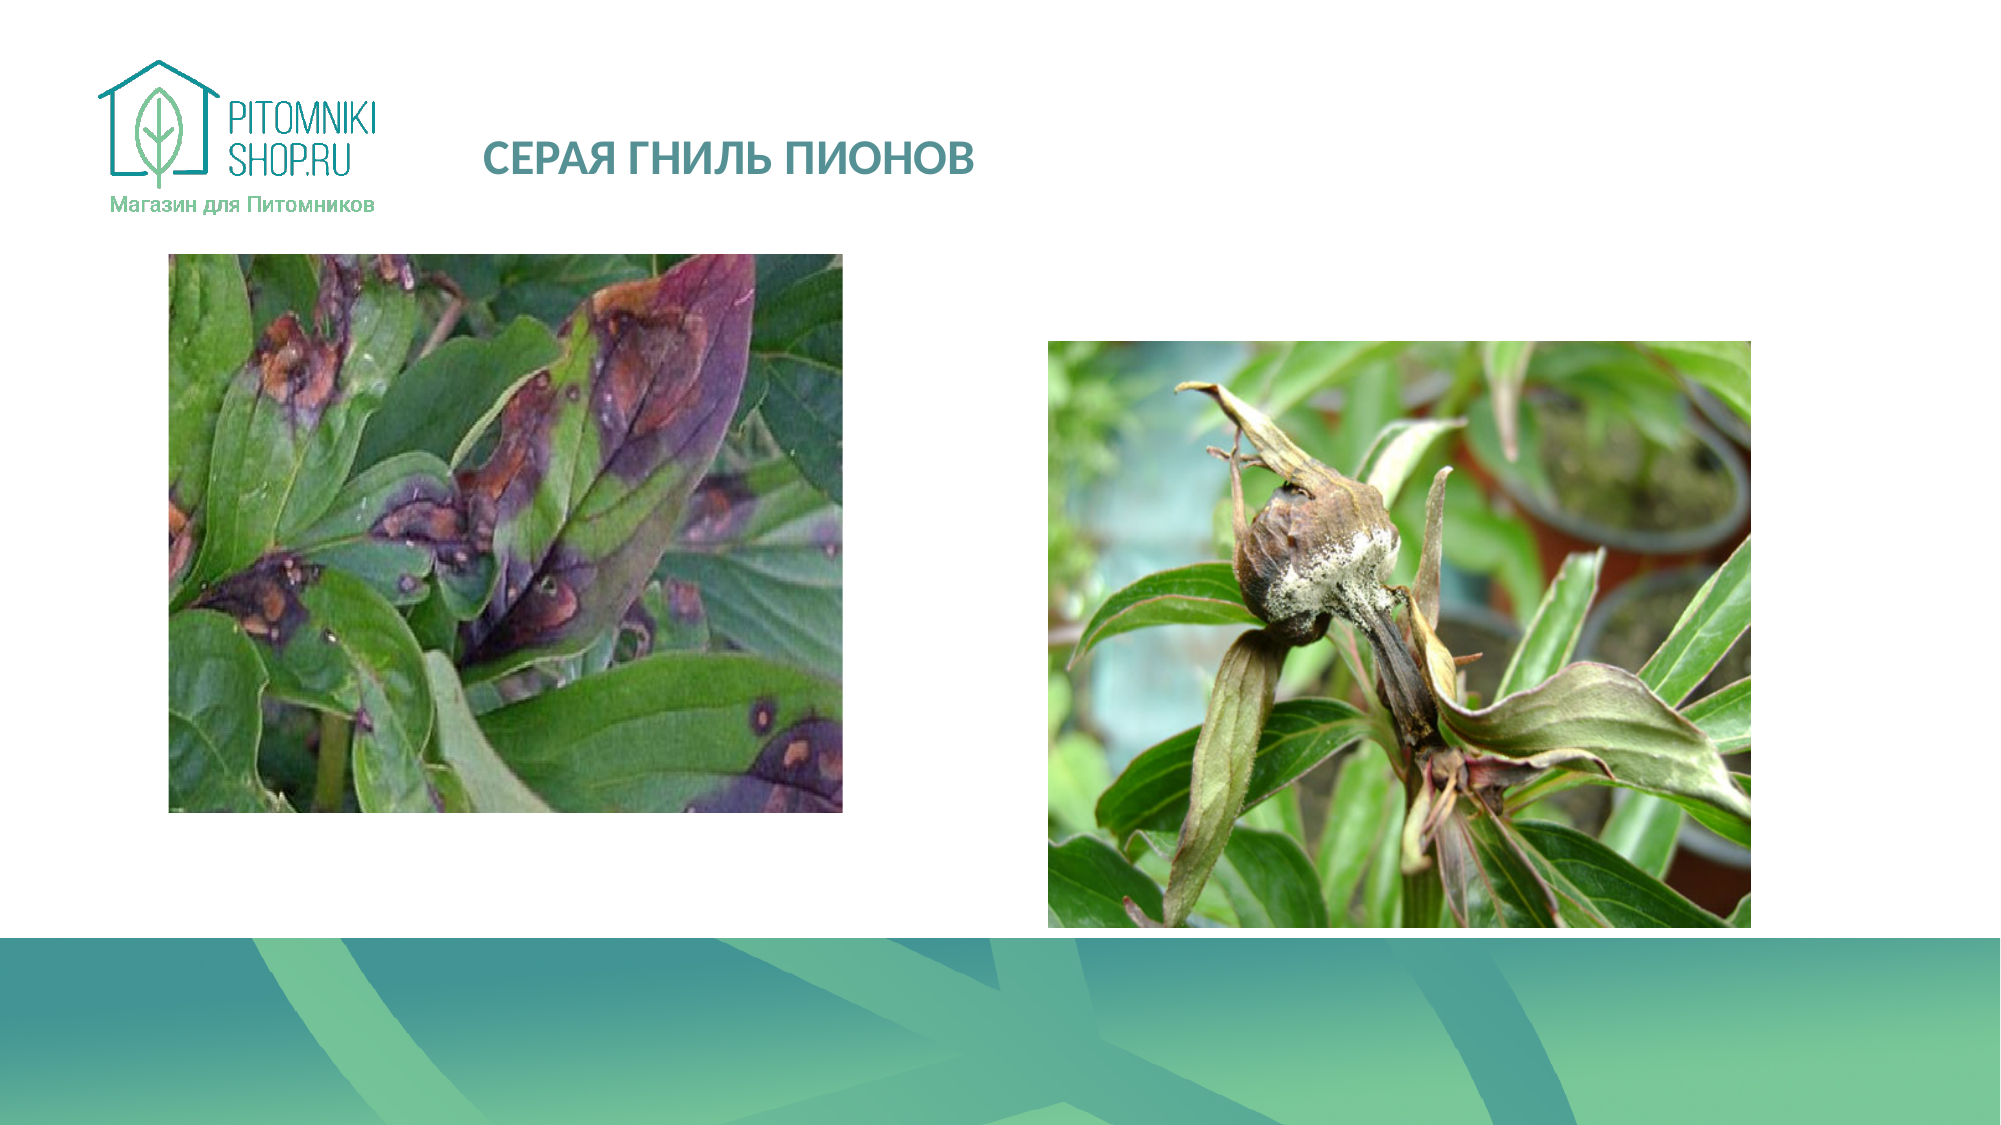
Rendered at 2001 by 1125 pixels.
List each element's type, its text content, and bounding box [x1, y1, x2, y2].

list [168, 254, 843, 813]
picture [0, 0, 2001, 1125]
text_box СЕРАЯ ГНИЛЬ ПИОНОВ [469, 123, 1362, 187]
